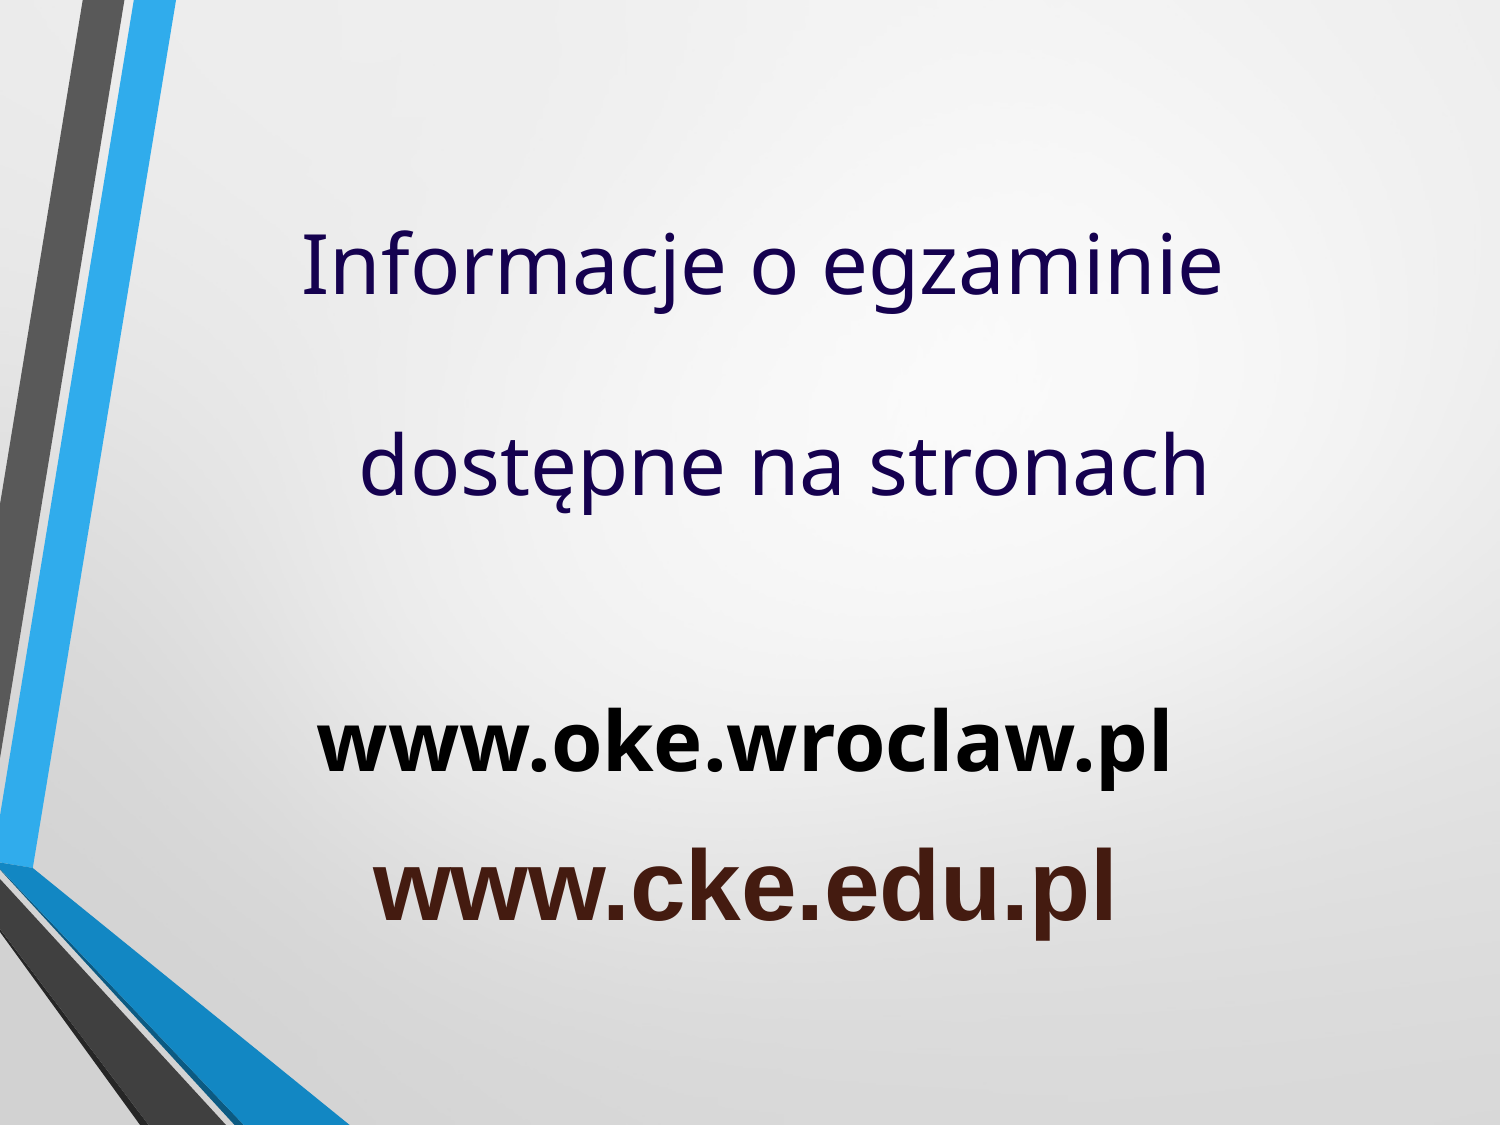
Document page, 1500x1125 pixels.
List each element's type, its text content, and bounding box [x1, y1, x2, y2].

list www.oke.wroclaw.pl www.cke.edu.pl [123, 680, 1355, 964]
title Informacje o egzaminie dostępne na stronach [159, 137, 1390, 587]
